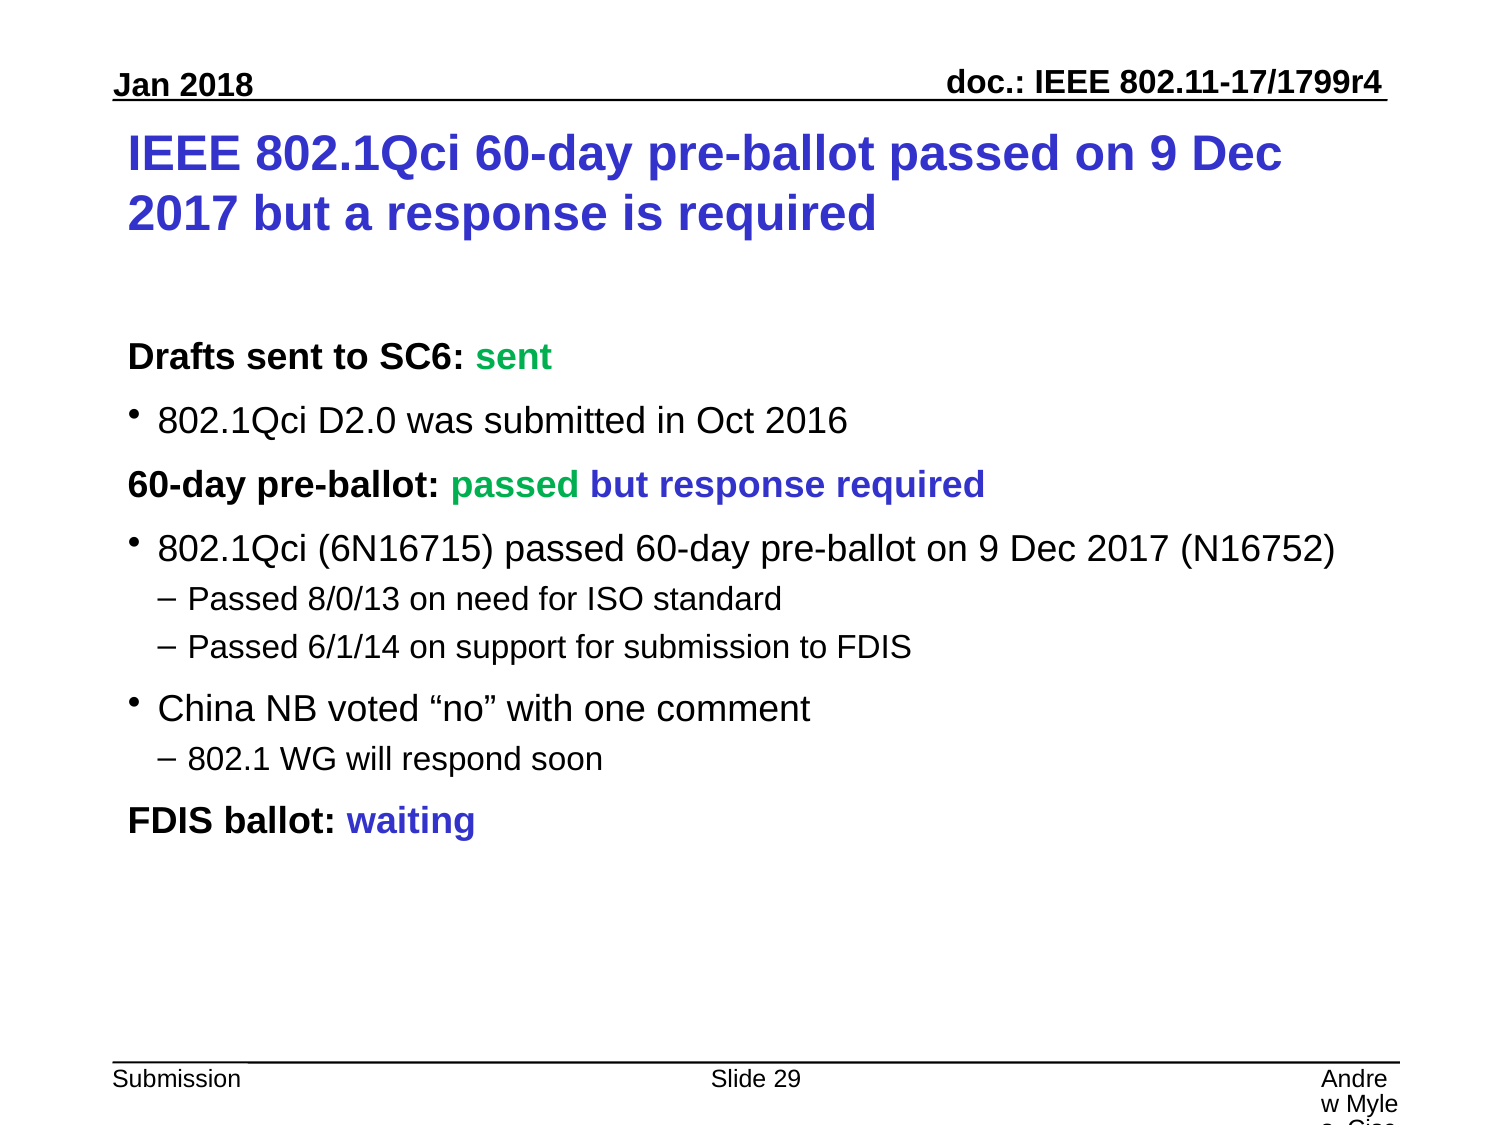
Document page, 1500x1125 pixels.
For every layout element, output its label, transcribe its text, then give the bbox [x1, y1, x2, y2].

title IEEE 802.1Qci 60-day pre-ballot passed on 9 Dec 2017 but a response is required [112, 112, 1388, 288]
slide_number Slide 29 [709, 1061, 803, 1093]
list Drafts sent to SC6: sent 802.1Qci D2.0 was submitted in Oct 2016 60-day pre-ballot: passed but response required 802.1Qci (6N16715) passed 60-day pre-ballot on 9 Dec 2017 (N16752) Passed 8/0/13 on need for ISO standard Passed 6/1/14 on support for submission to FDIS China NB voted “no” with one comment 802.1 WG will respond soon FDIS ballot: waiting [112, 324, 1388, 1000]
footer Andrew Myles, Cisco [1320, 1061, 1402, 1093]
